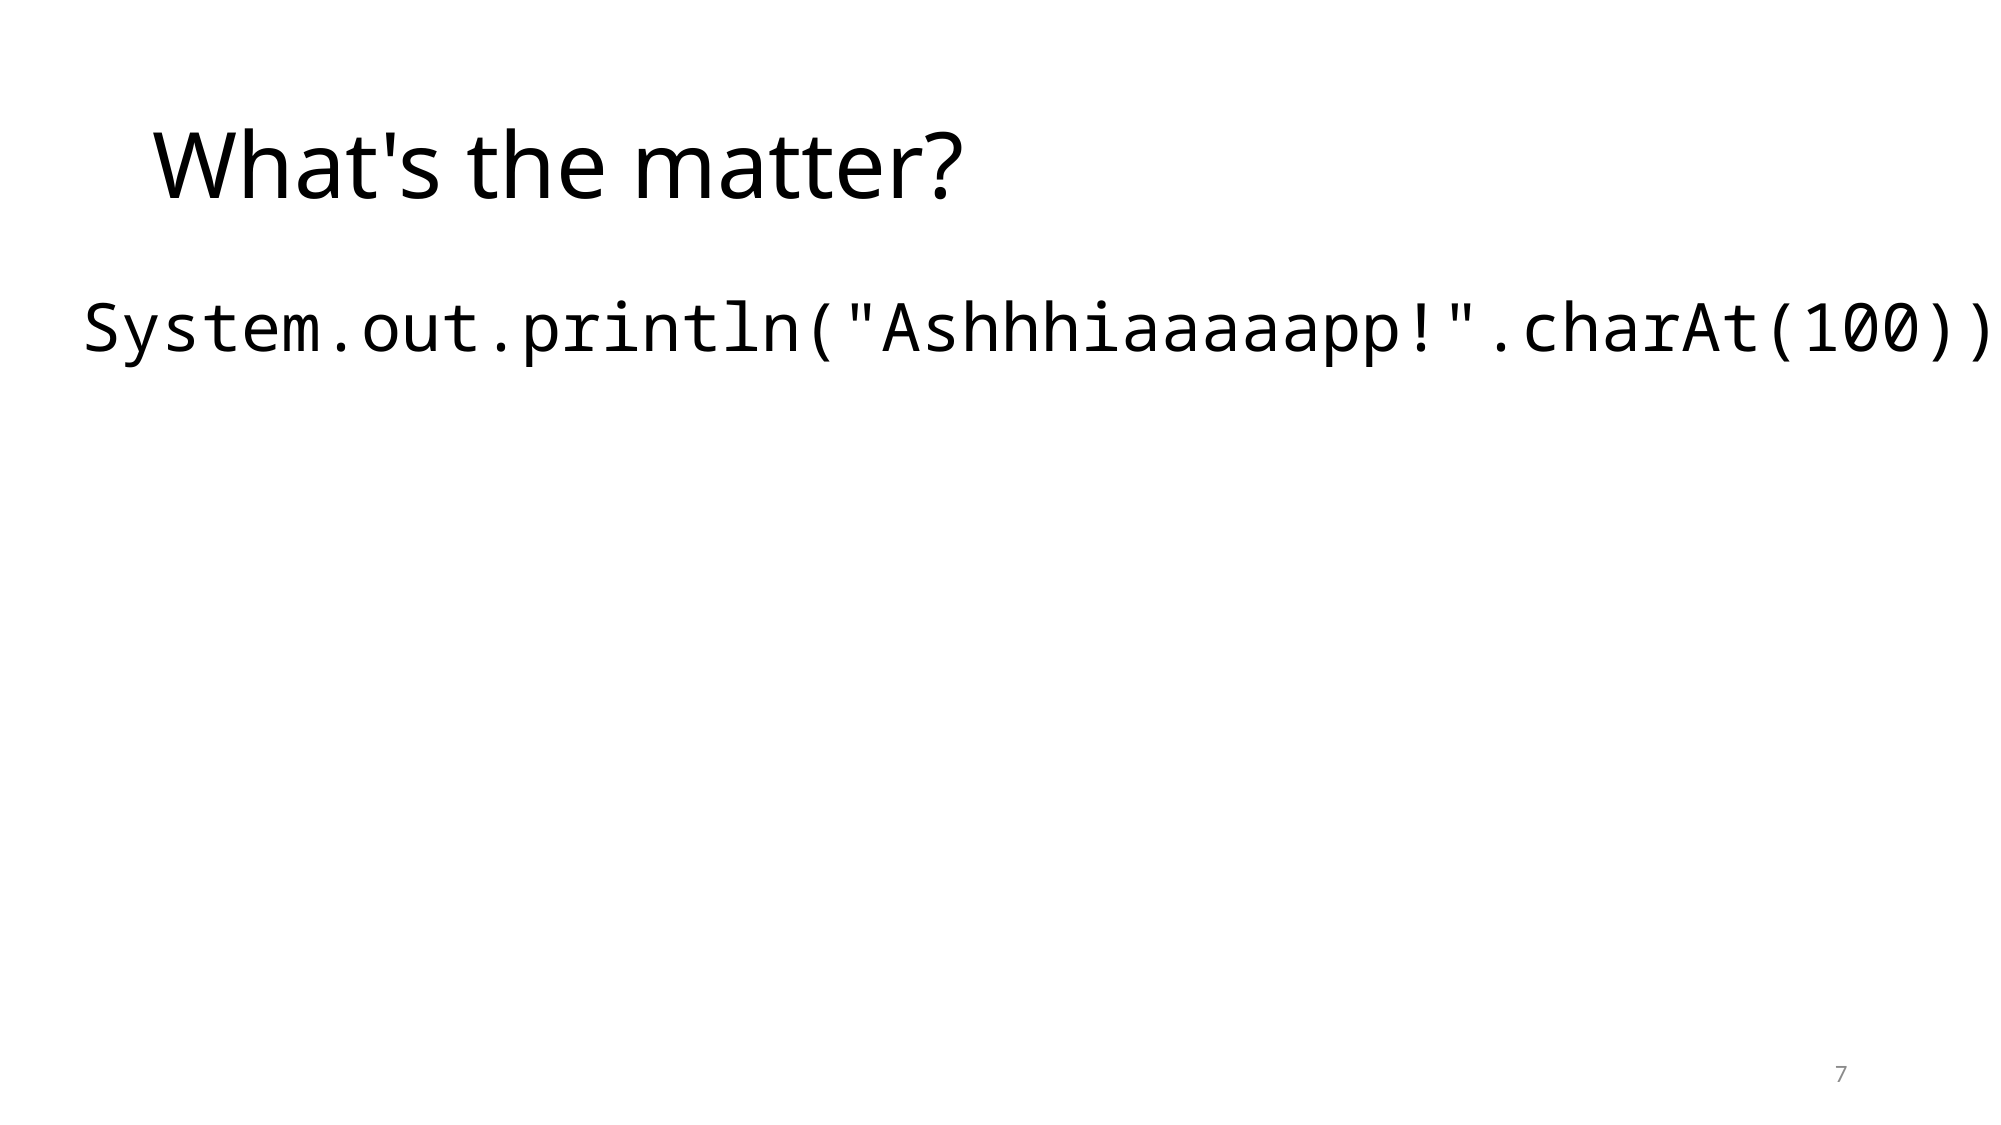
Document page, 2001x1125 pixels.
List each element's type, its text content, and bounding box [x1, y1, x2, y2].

title What's the matter? [137, 59, 1863, 277]
slide_number 7 [1412, 1042, 1863, 1103]
text_box System.out.println("Ashhhiaaaaapp!".charAt(100)); [66, 277, 2000, 372]
